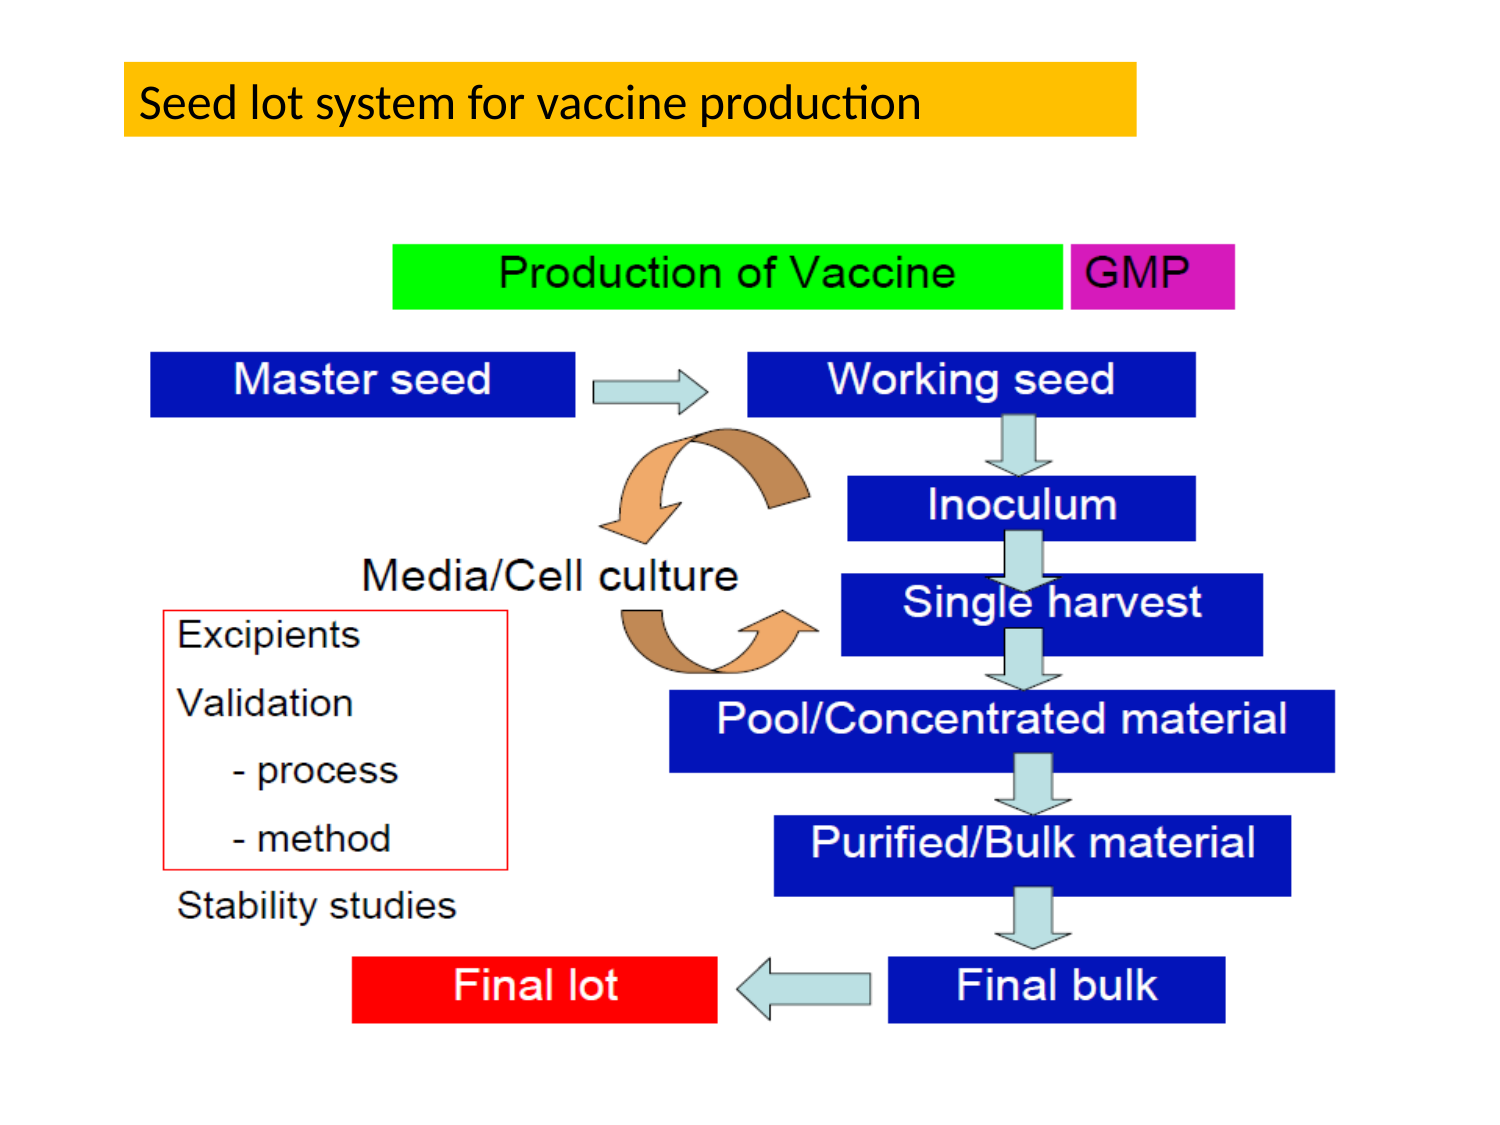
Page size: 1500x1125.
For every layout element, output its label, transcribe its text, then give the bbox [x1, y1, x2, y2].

text_box Seed lot system for vaccine production [124, 61, 1137, 137]
picture [124, 221, 1376, 1098]
